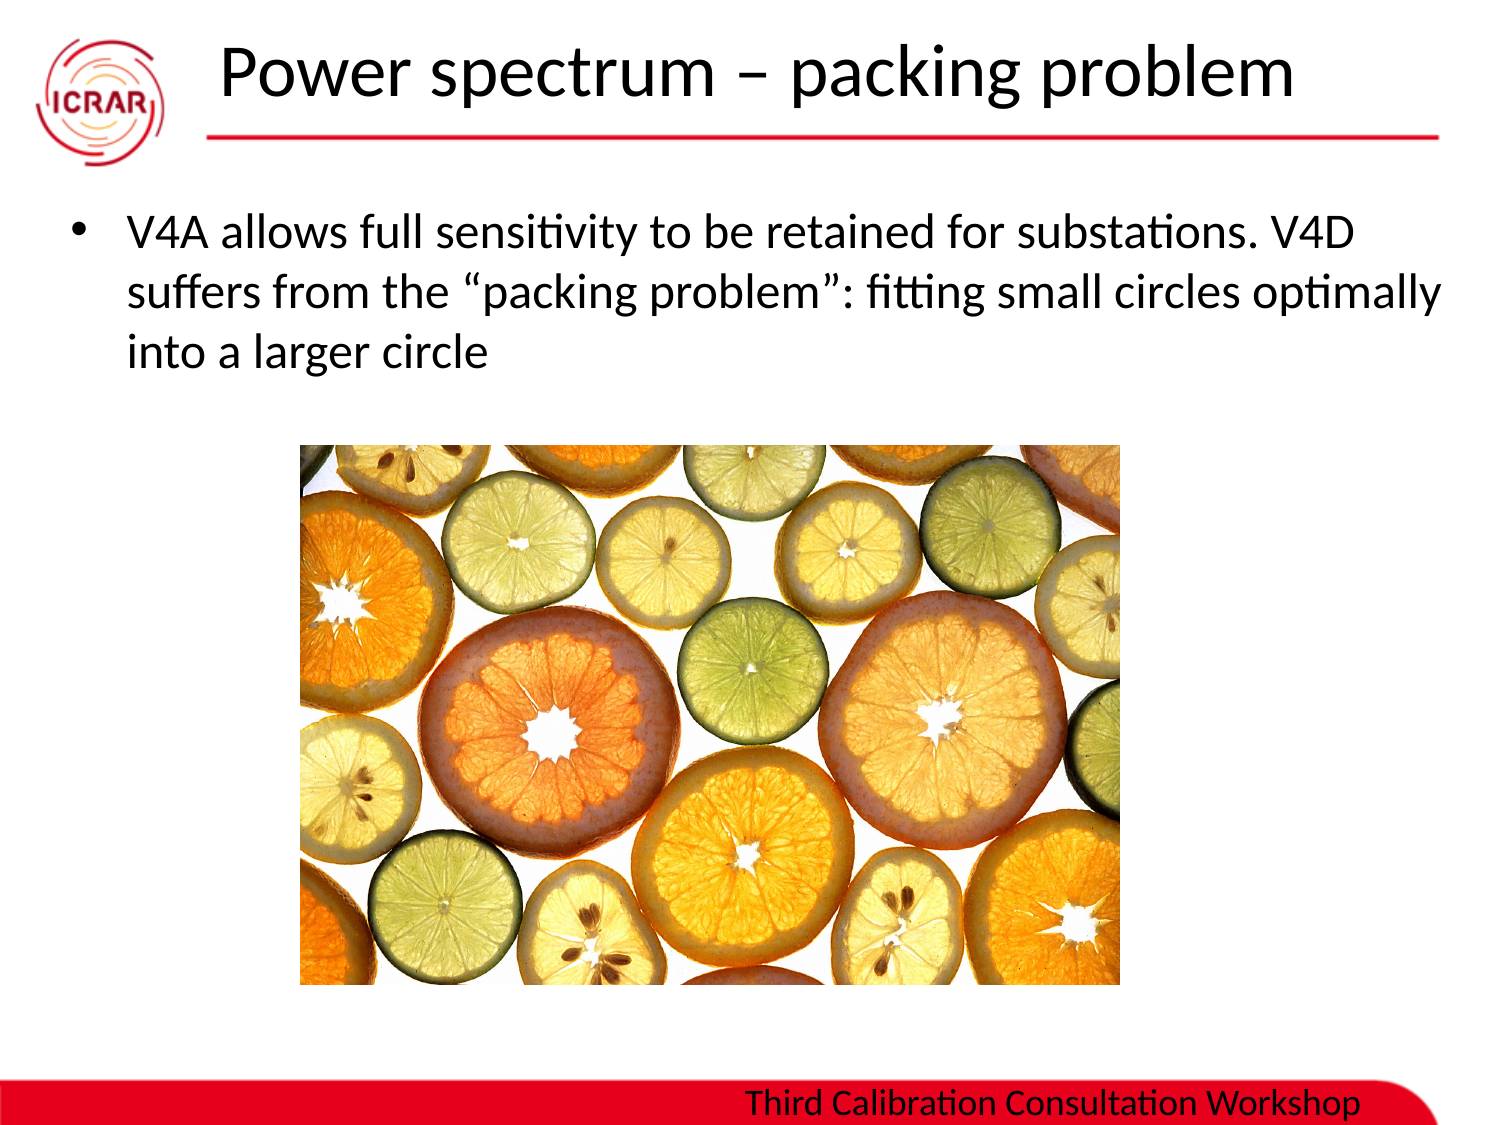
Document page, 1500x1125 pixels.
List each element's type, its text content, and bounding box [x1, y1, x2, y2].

title Power spectrum – packing problem [204, 13, 1439, 120]
text_box V4A allows full sensitivity to be retained for substations. V4D suffers from the “packing problem”: fitting small circles optimally into a larger circle [55, 190, 1459, 386]
text_box Third Calibration Consultation Workshop [730, 1071, 1500, 1125]
picture [0, 0, 1500, 1125]
